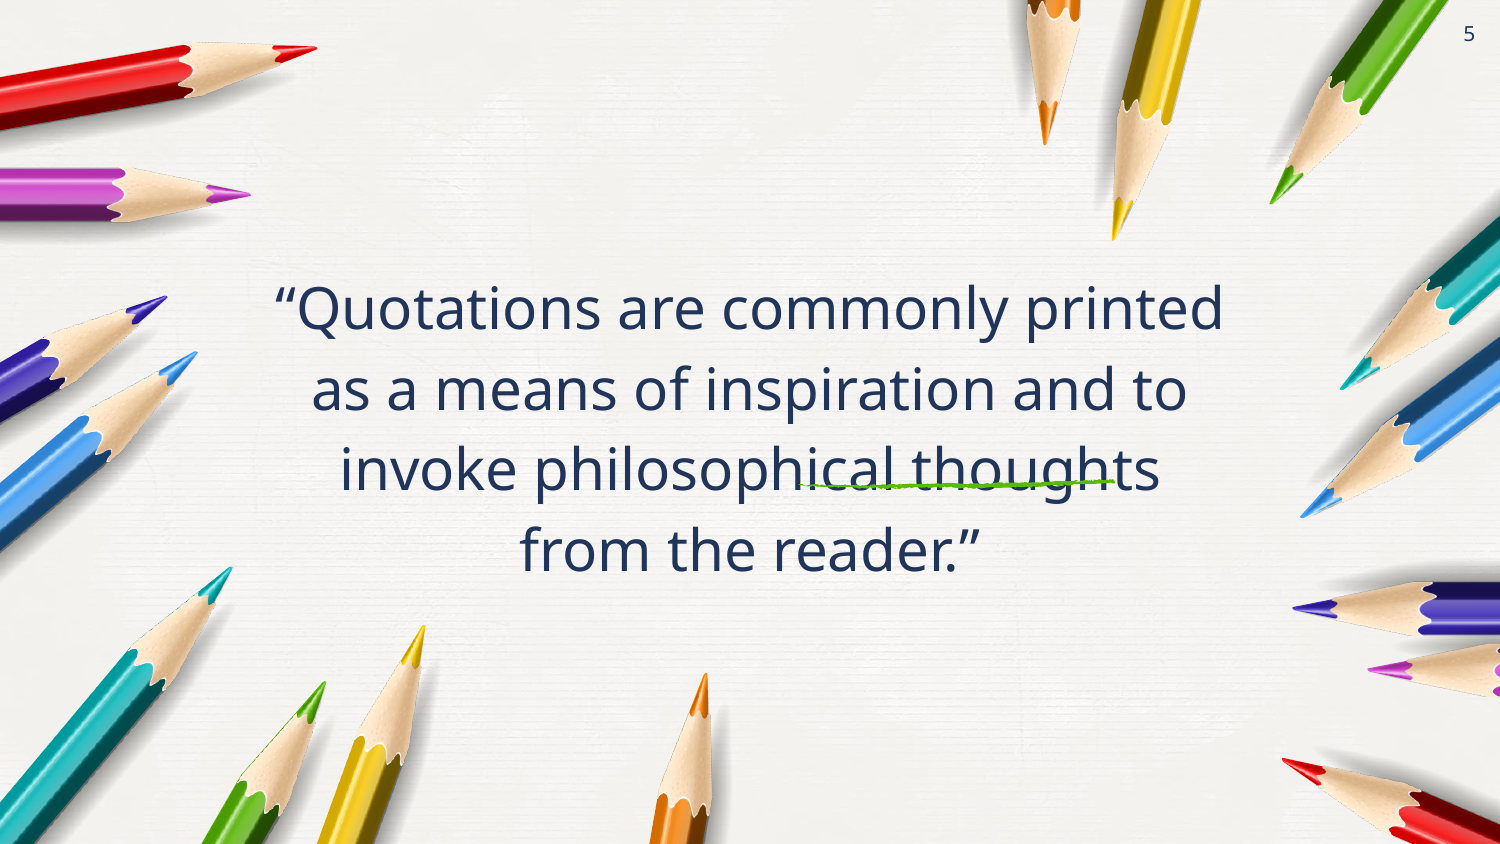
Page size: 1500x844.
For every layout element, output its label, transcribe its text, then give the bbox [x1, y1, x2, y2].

picture [0, 0, 1500, 844]
list “Quotations are commonly printed as a means of inspiration and to invoke philosophical thoughts from the reader.” [271, 354, 1229, 490]
slide_number ‹#› [1421, 20, 1476, 66]
text_box [798, 479, 1116, 490]
